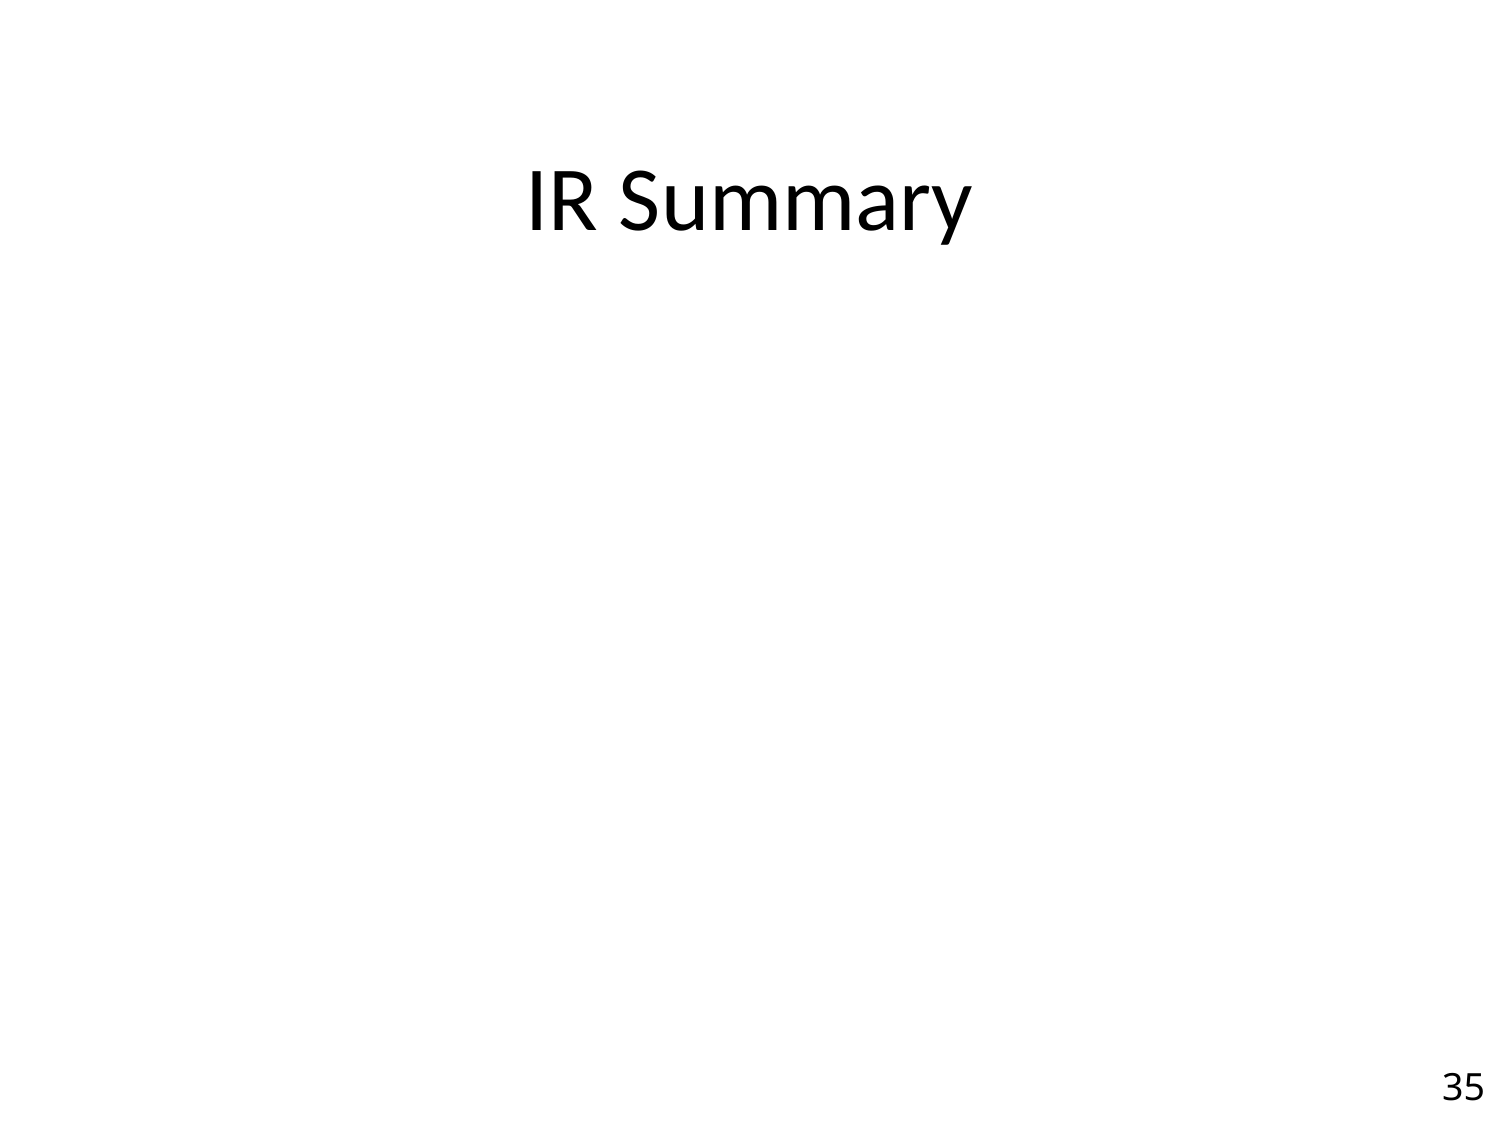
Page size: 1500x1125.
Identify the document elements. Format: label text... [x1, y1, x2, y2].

title IR Summary [112, 99, 1388, 288]
slide_number 35 [1187, 1055, 1500, 1102]
